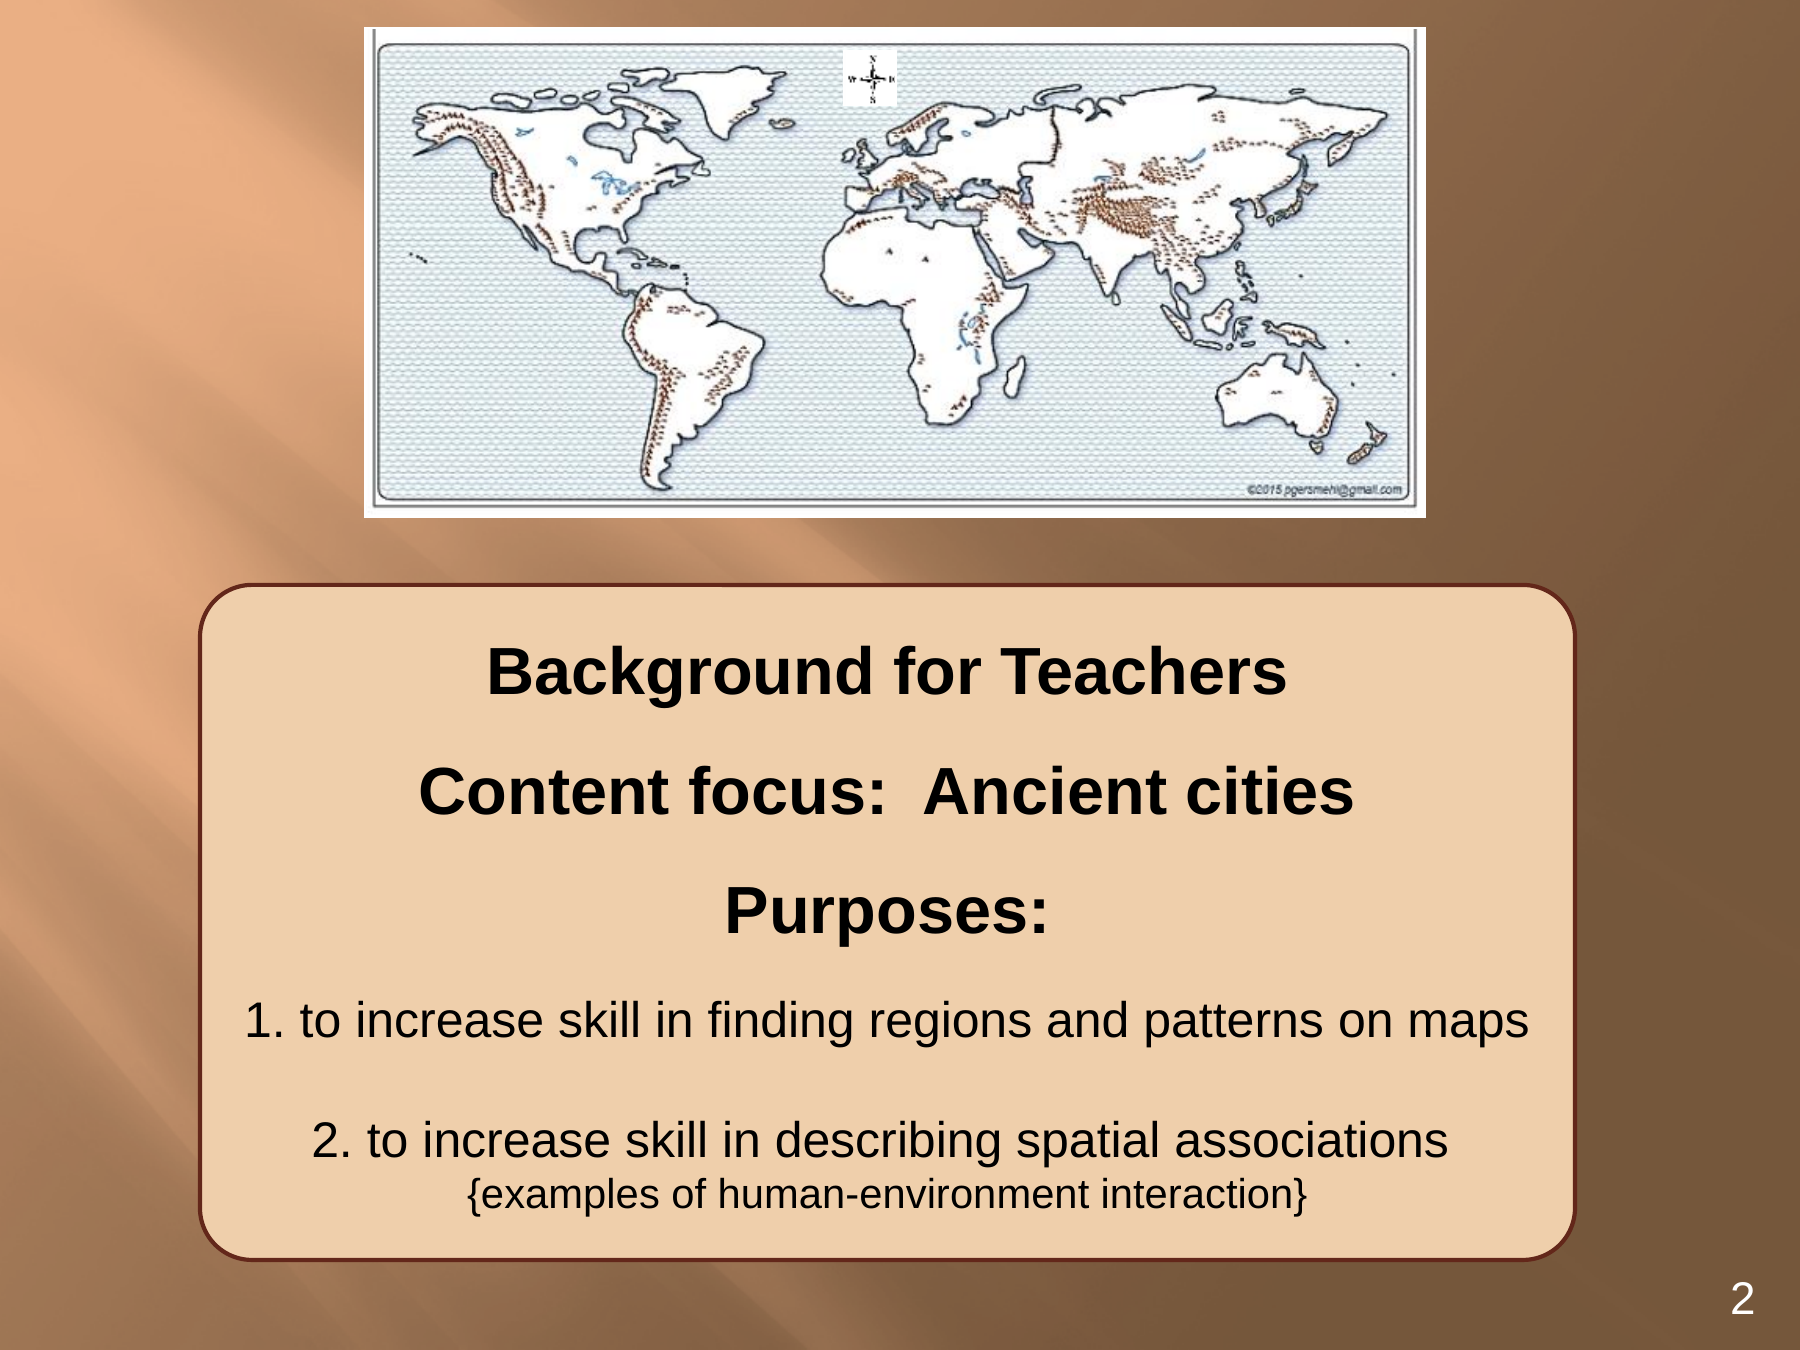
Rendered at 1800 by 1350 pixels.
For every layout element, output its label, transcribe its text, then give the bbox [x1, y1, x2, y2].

text_box 2 [1695, 1260, 1791, 1333]
text_box Background for Teachers Content focus: Ancient cities Purposes: 1. to increase skill in finding regions and patterns on maps 2. to increase skill in describing spatial associations {examples of human-environment interaction} [197, 582, 1578, 1263]
picture [365, 28, 1426, 517]
